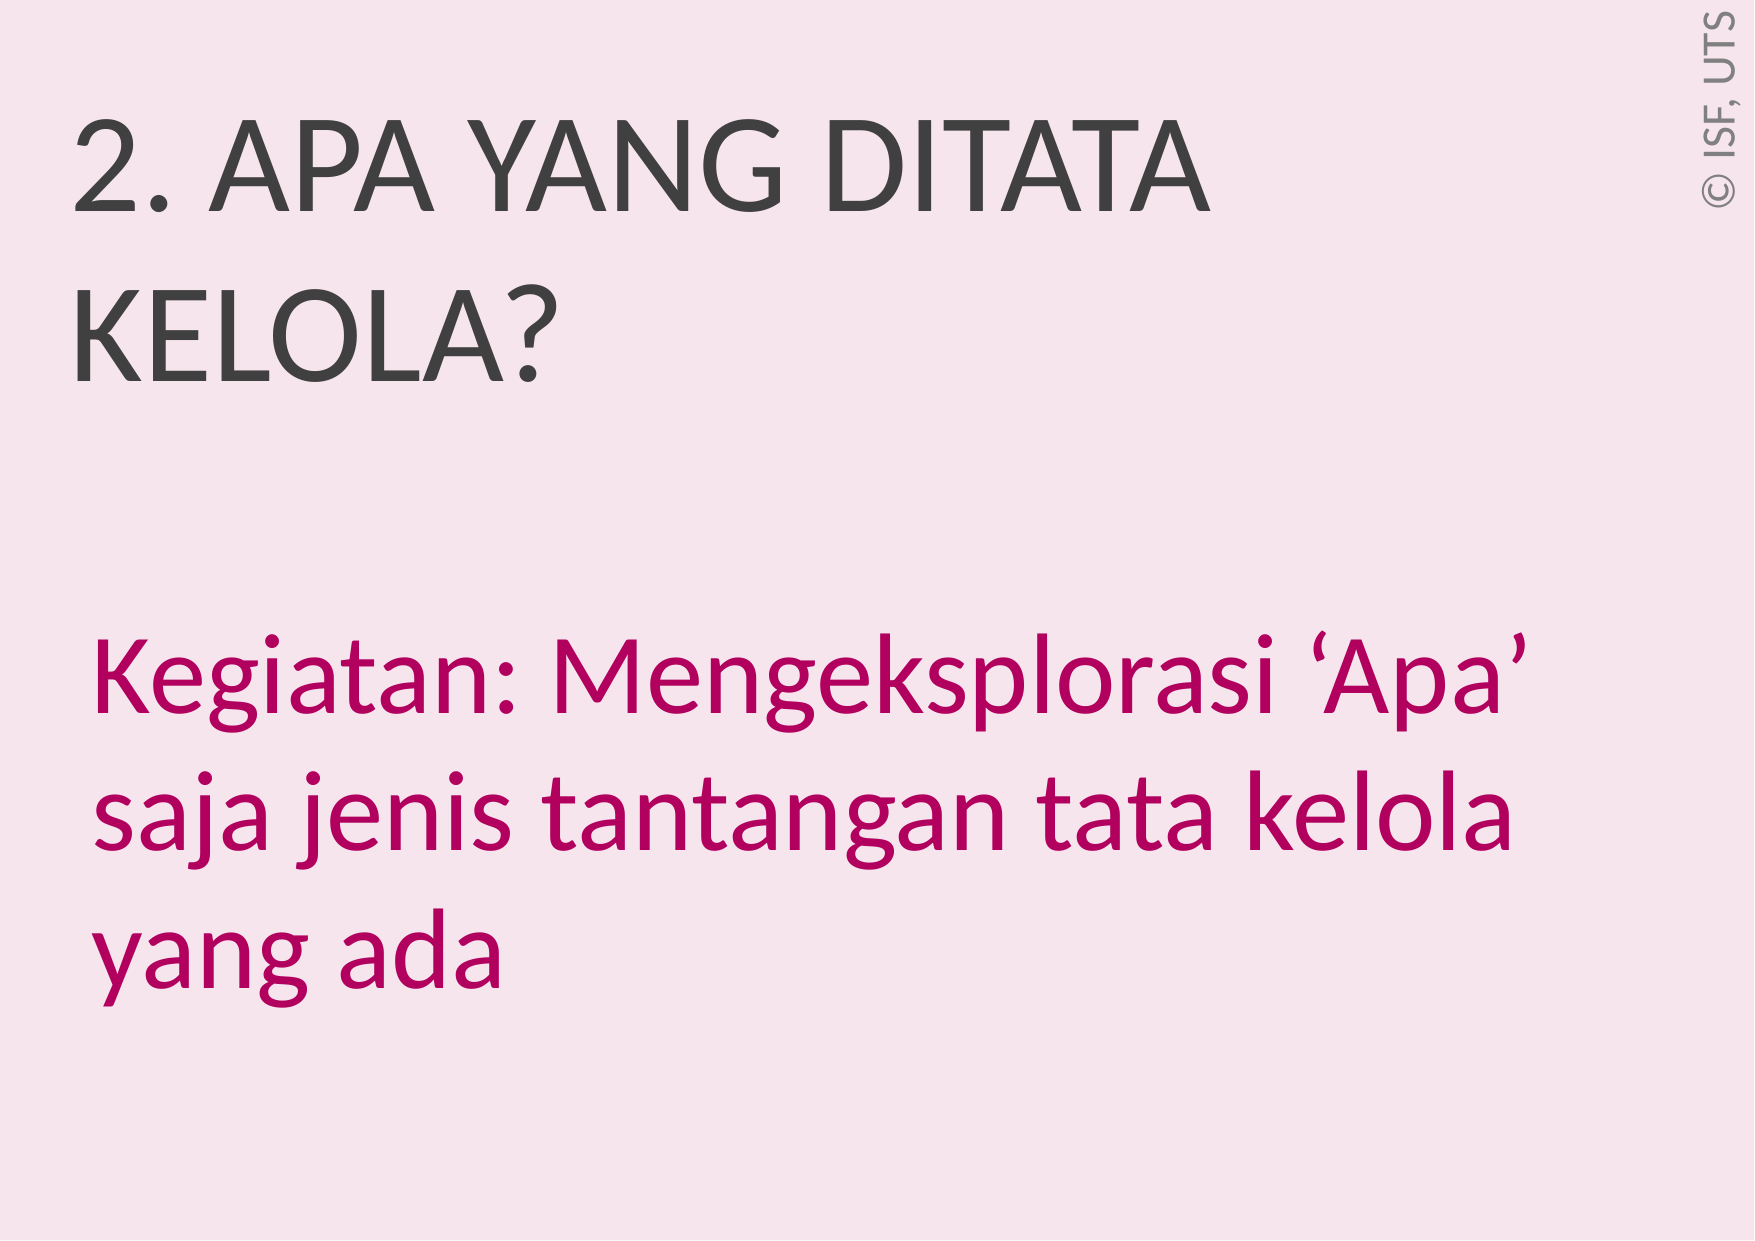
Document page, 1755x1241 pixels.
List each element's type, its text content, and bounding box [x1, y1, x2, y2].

list Kegiatan: Mengeksplorasi ‘Apa’ saja jenis tantangan tata kelola yang ada [74, 476, 1576, 1134]
title 2. APA YANG DITATA KELOLA? [52, 86, 1697, 394]
